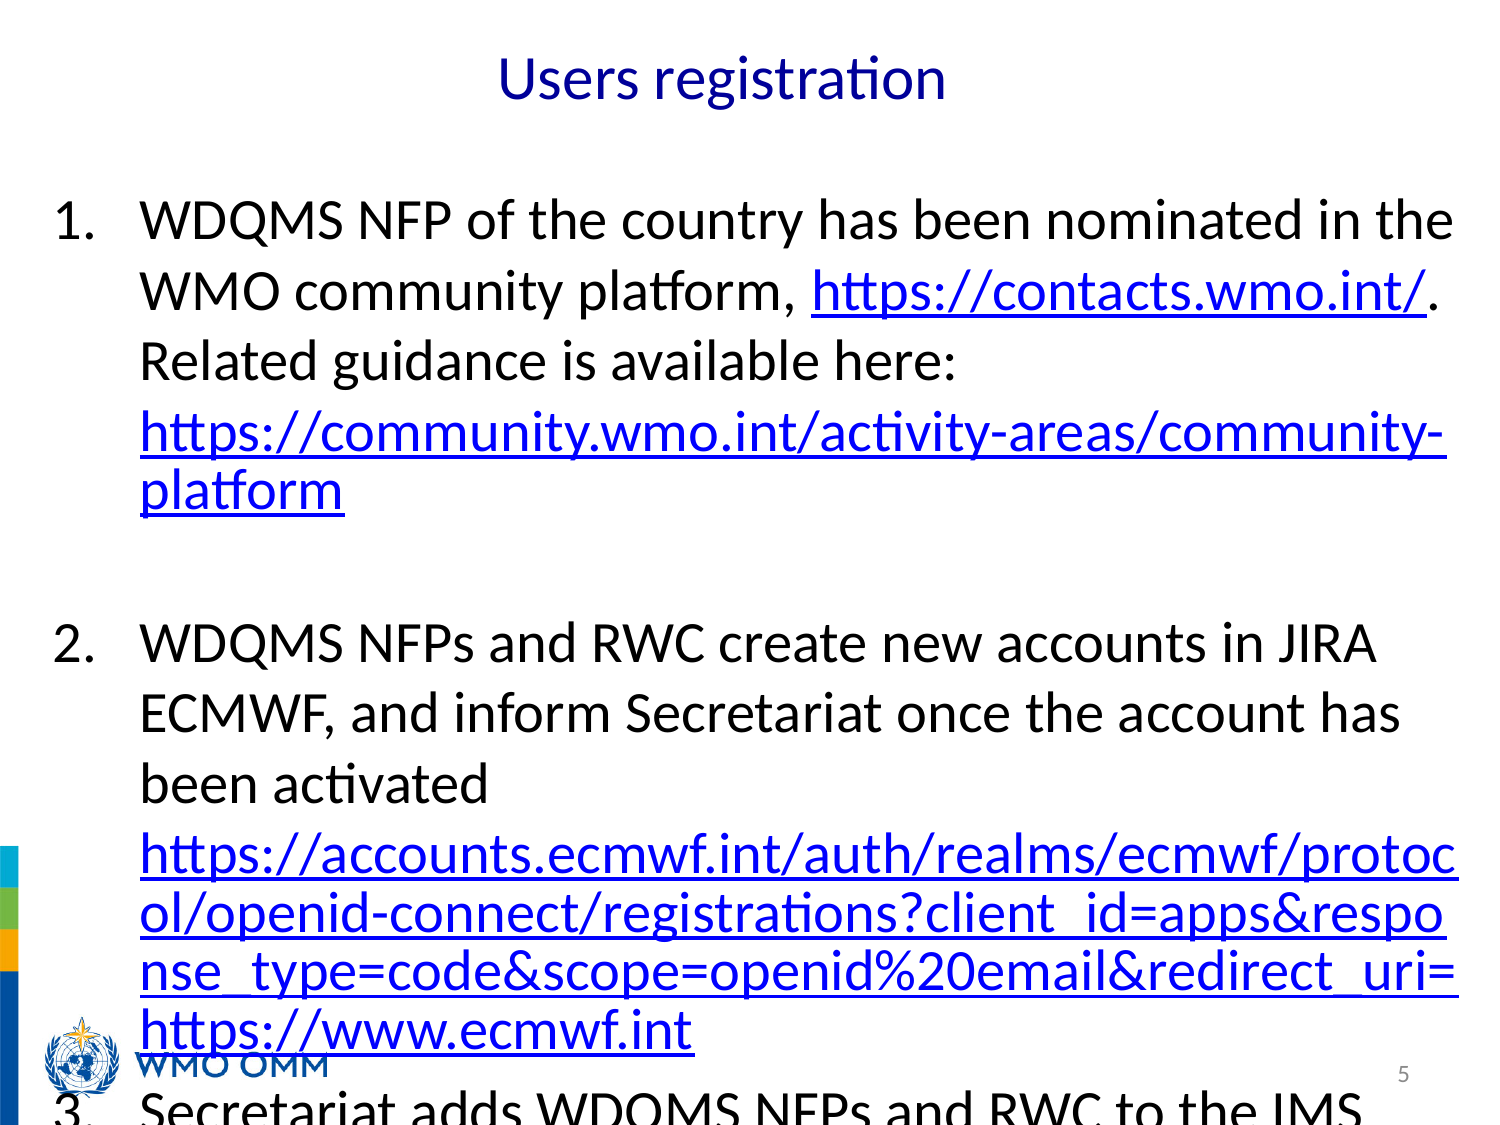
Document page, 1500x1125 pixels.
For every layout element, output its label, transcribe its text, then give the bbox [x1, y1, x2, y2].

title Users registration [75, 28, 1372, 121]
list WDQMS NFP of the country has been nominated in the WMO community platform, https://contacts.wmo.int/. Related guidance is available here: https://community.wmo.int/activity-areas/community-platform WDQMS NFPs and RWC create new accounts in JIRA ECMWF, and inform Secretariat once the account has been activated https://accounts.ecmwf.int/auth/realms/ecmwf/protocol/openid-connect/registrations?client_id=apps&response_type=code&scope=openid%20email&redirect_uri=https://www.ecmwf.int Secretariat adds WDQMS NFPs and RWC to the IMS project [37, 173, 1481, 1043]
slide_number 5 [1074, 1042, 1425, 1103]
picture [0, 845, 327, 1125]
